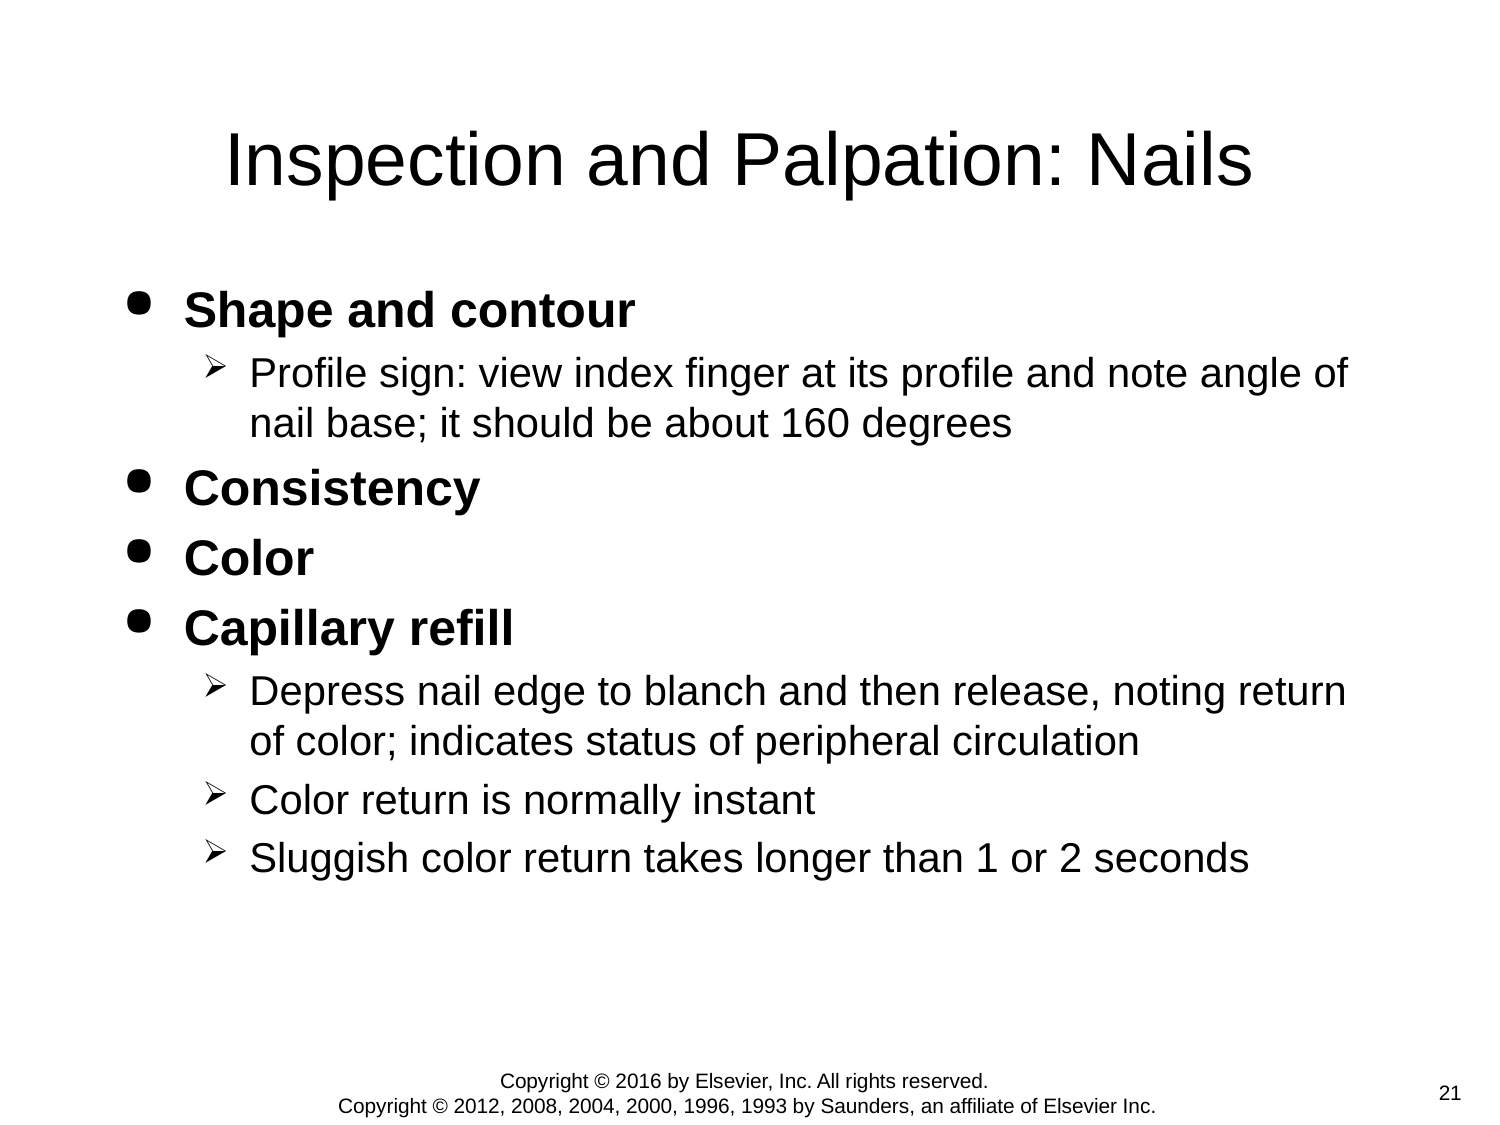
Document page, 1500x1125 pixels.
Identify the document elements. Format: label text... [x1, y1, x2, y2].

slide_number 21 [1400, 1060, 1495, 1123]
list Shape and contour Profile sign: view index finger at its profile and note angle of nail base; it should be about 160 degrees Consistency Color Capillary refill Depress nail edge to blanch and then release, noting return of color; indicates status of peripheral circulation Color return is normally instant Sluggish color return takes longer than 1 or 2 seconds [112, 270, 1388, 1001]
title Inspection and Palpation: Nails [112, 55, 1388, 256]
